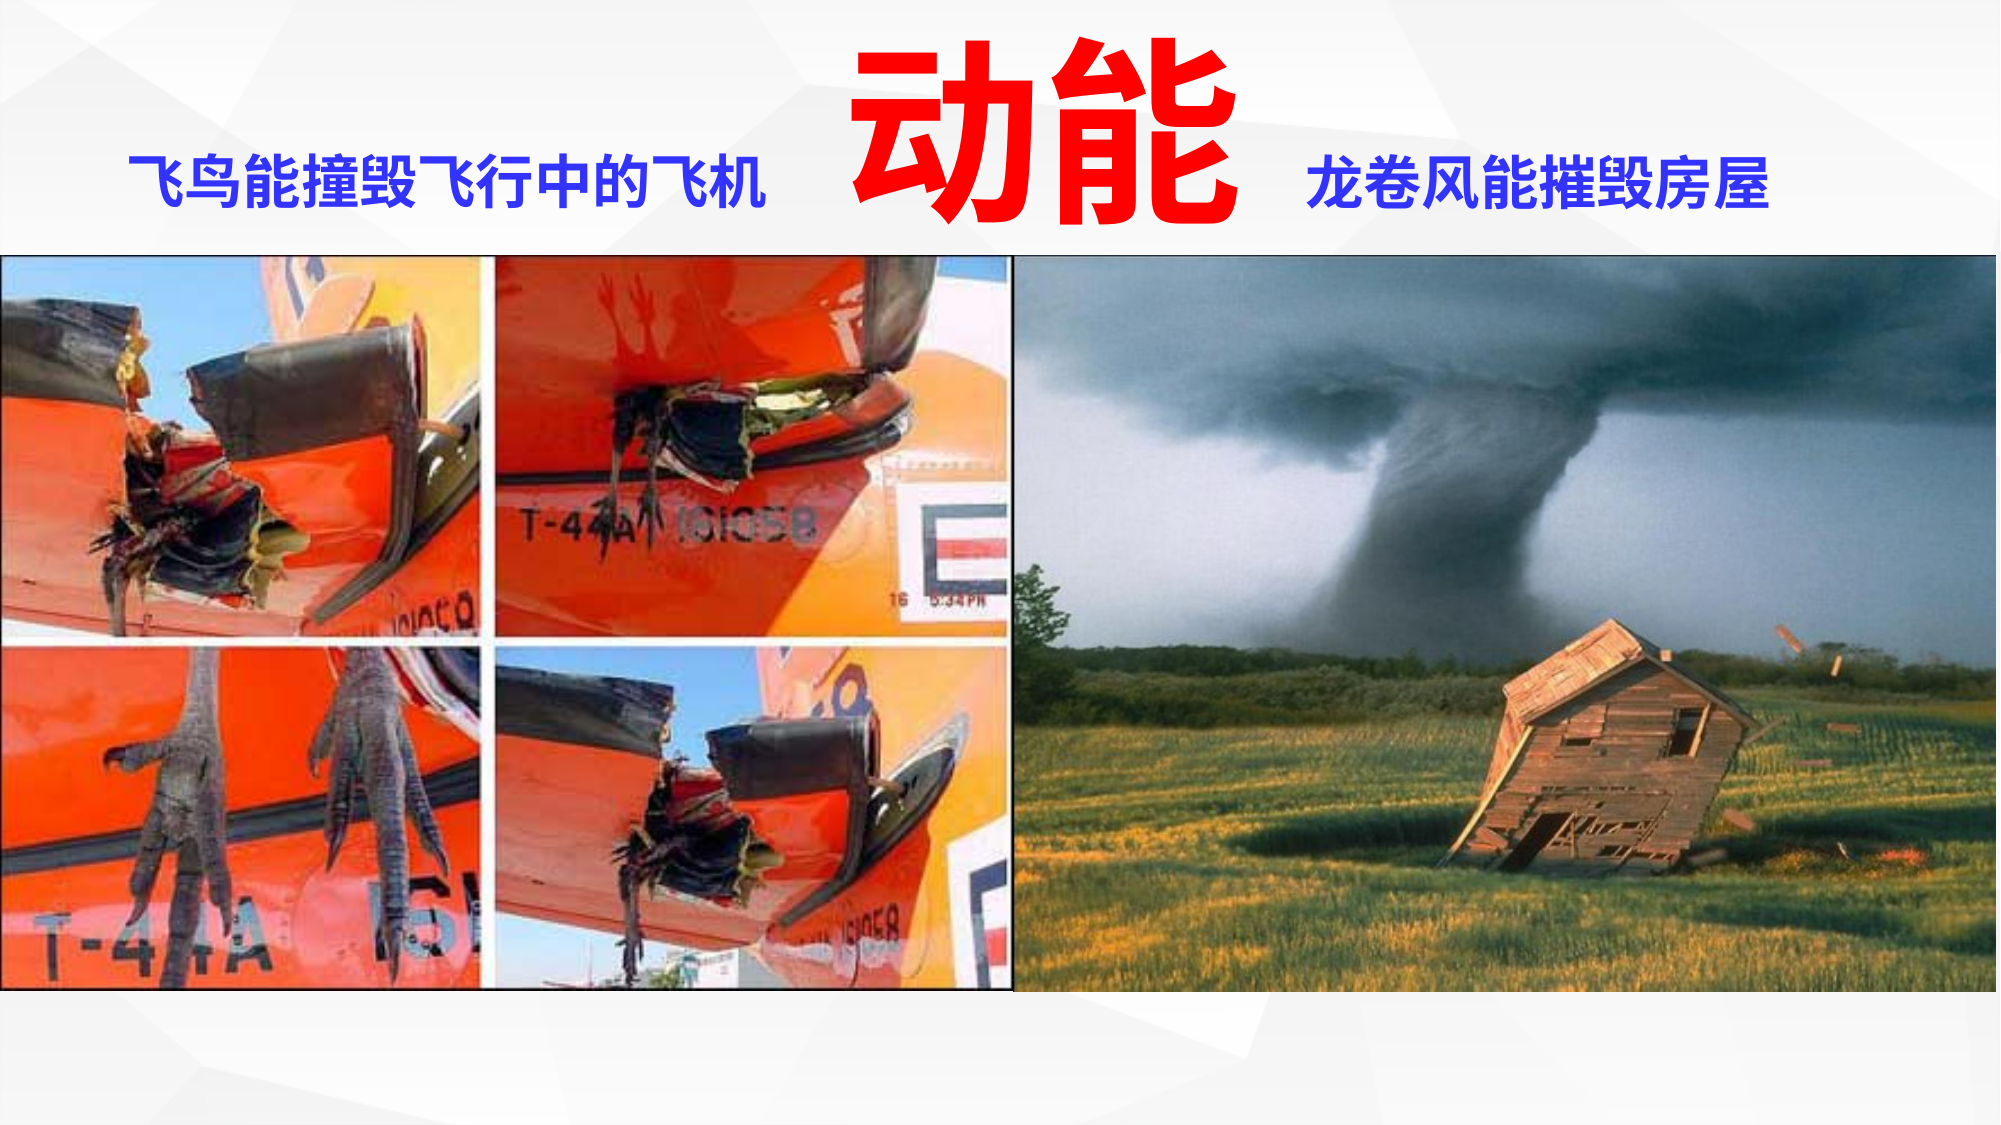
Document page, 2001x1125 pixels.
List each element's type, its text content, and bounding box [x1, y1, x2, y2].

text_box 龙卷风能摧毁房屋 [1344, 118, 1908, 225]
text_box 飞鸟能撞毁飞行中的飞机 [45, 116, 849, 223]
text_box 动能 [741, 0, 1344, 255]
picture [0, 0, 2001, 1125]
